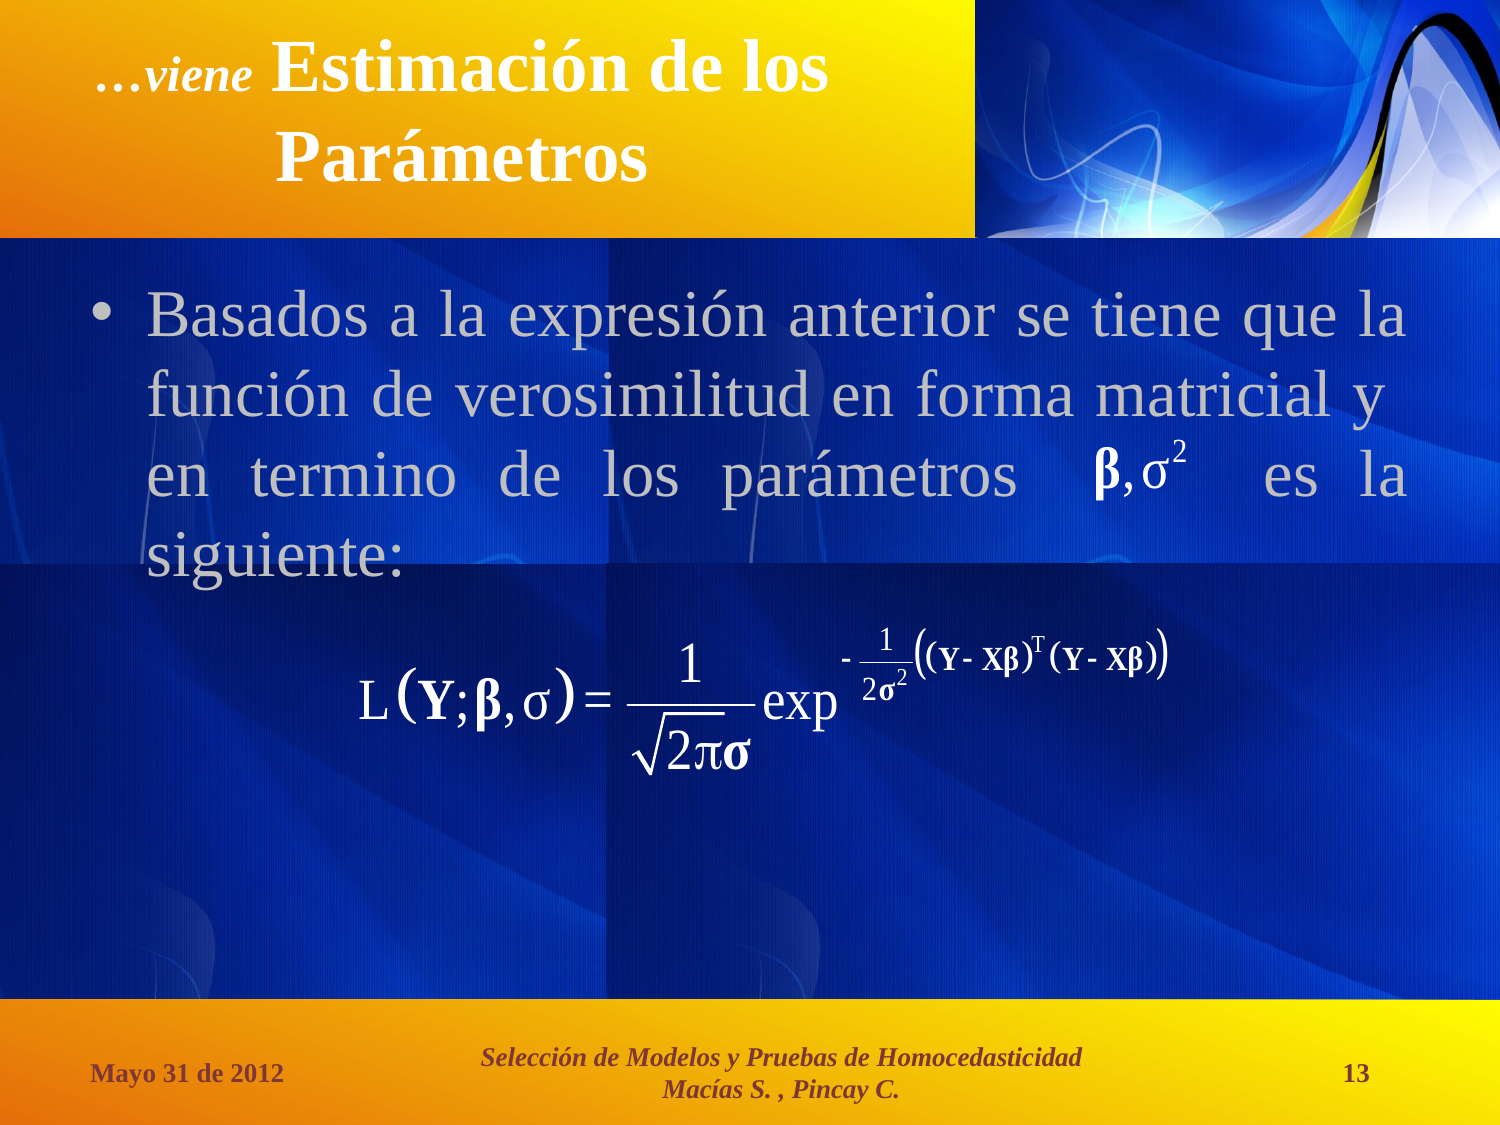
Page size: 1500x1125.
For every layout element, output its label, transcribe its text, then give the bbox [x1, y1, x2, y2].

title …viene Estimación de los Parámetros [0, 0, 963, 225]
list Basados a la expresión anterior se tiene que la función de verosimilitud en forma matricial y en termino de los parámetros es la siguiente: [75, 262, 1425, 1005]
slide_number Mayo 31 de 2012 [75, 1042, 325, 1100]
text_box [349, 612, 1176, 788]
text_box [1087, 424, 1199, 513]
slide_number 13 [1287, 1042, 1425, 1100]
picture [0, 0, 1500, 999]
footer Selección de Modelos y Pruebas de Homocedasticidad Macías S. , Pincay C. [462, 1030, 1100, 1113]
